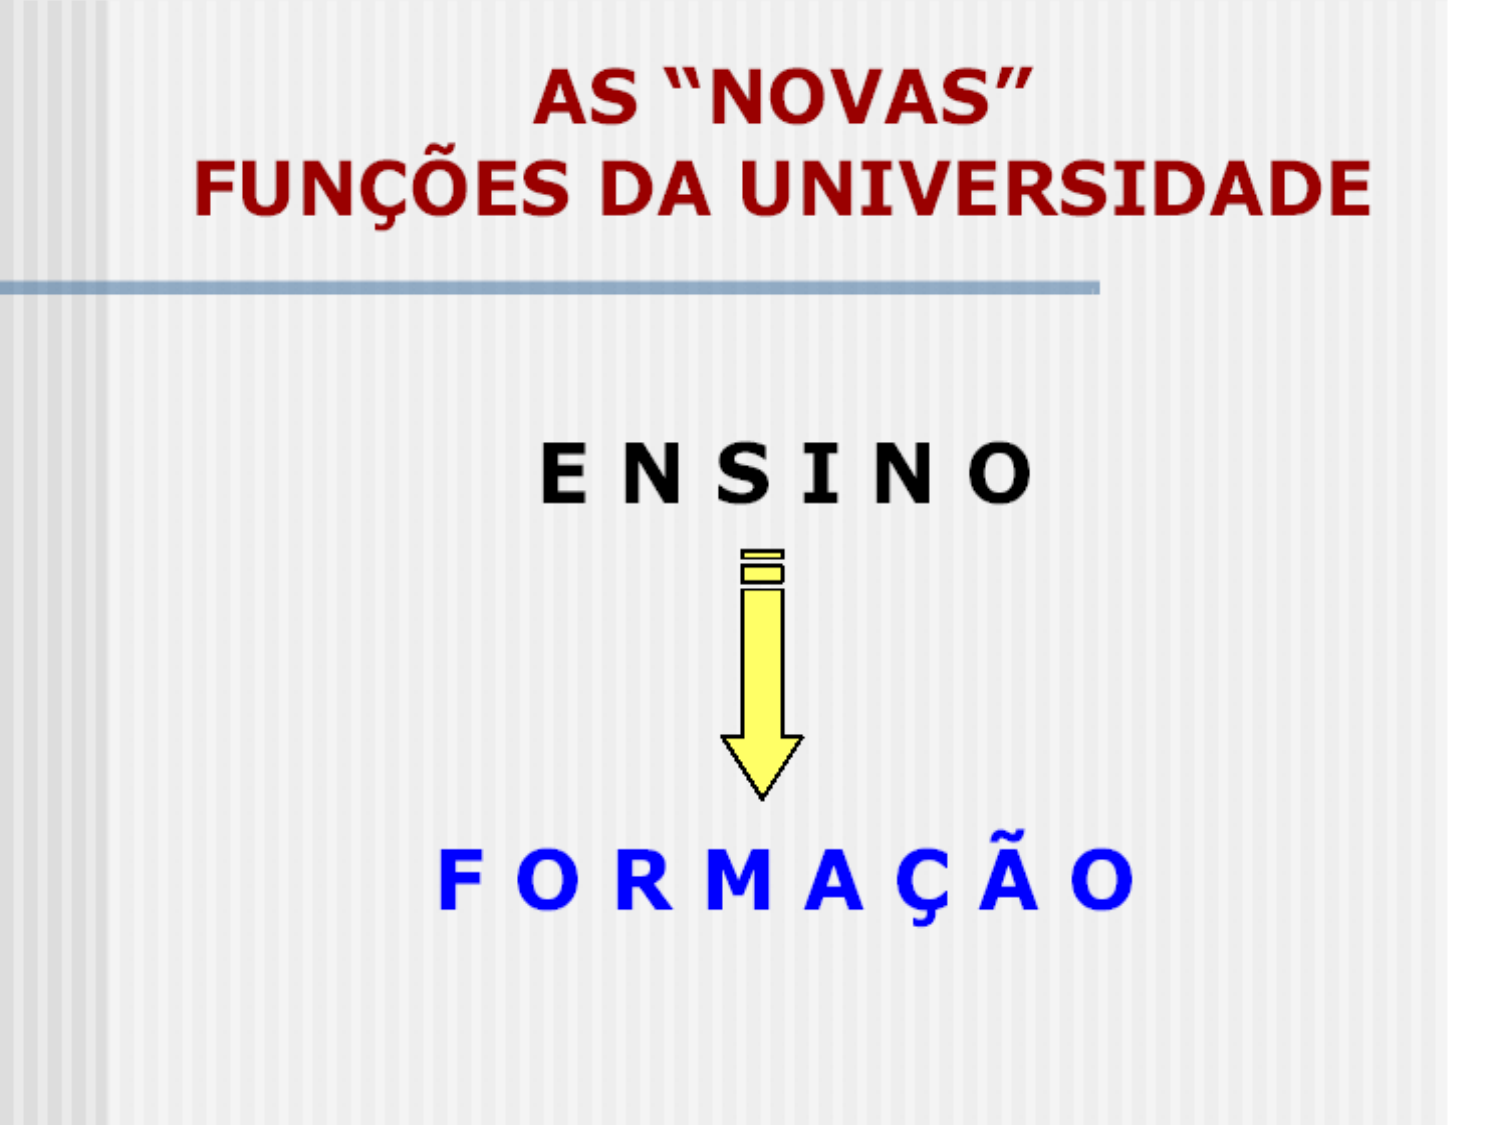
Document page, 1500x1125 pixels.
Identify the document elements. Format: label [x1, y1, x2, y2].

list [0, 0, 1500, 1125]
